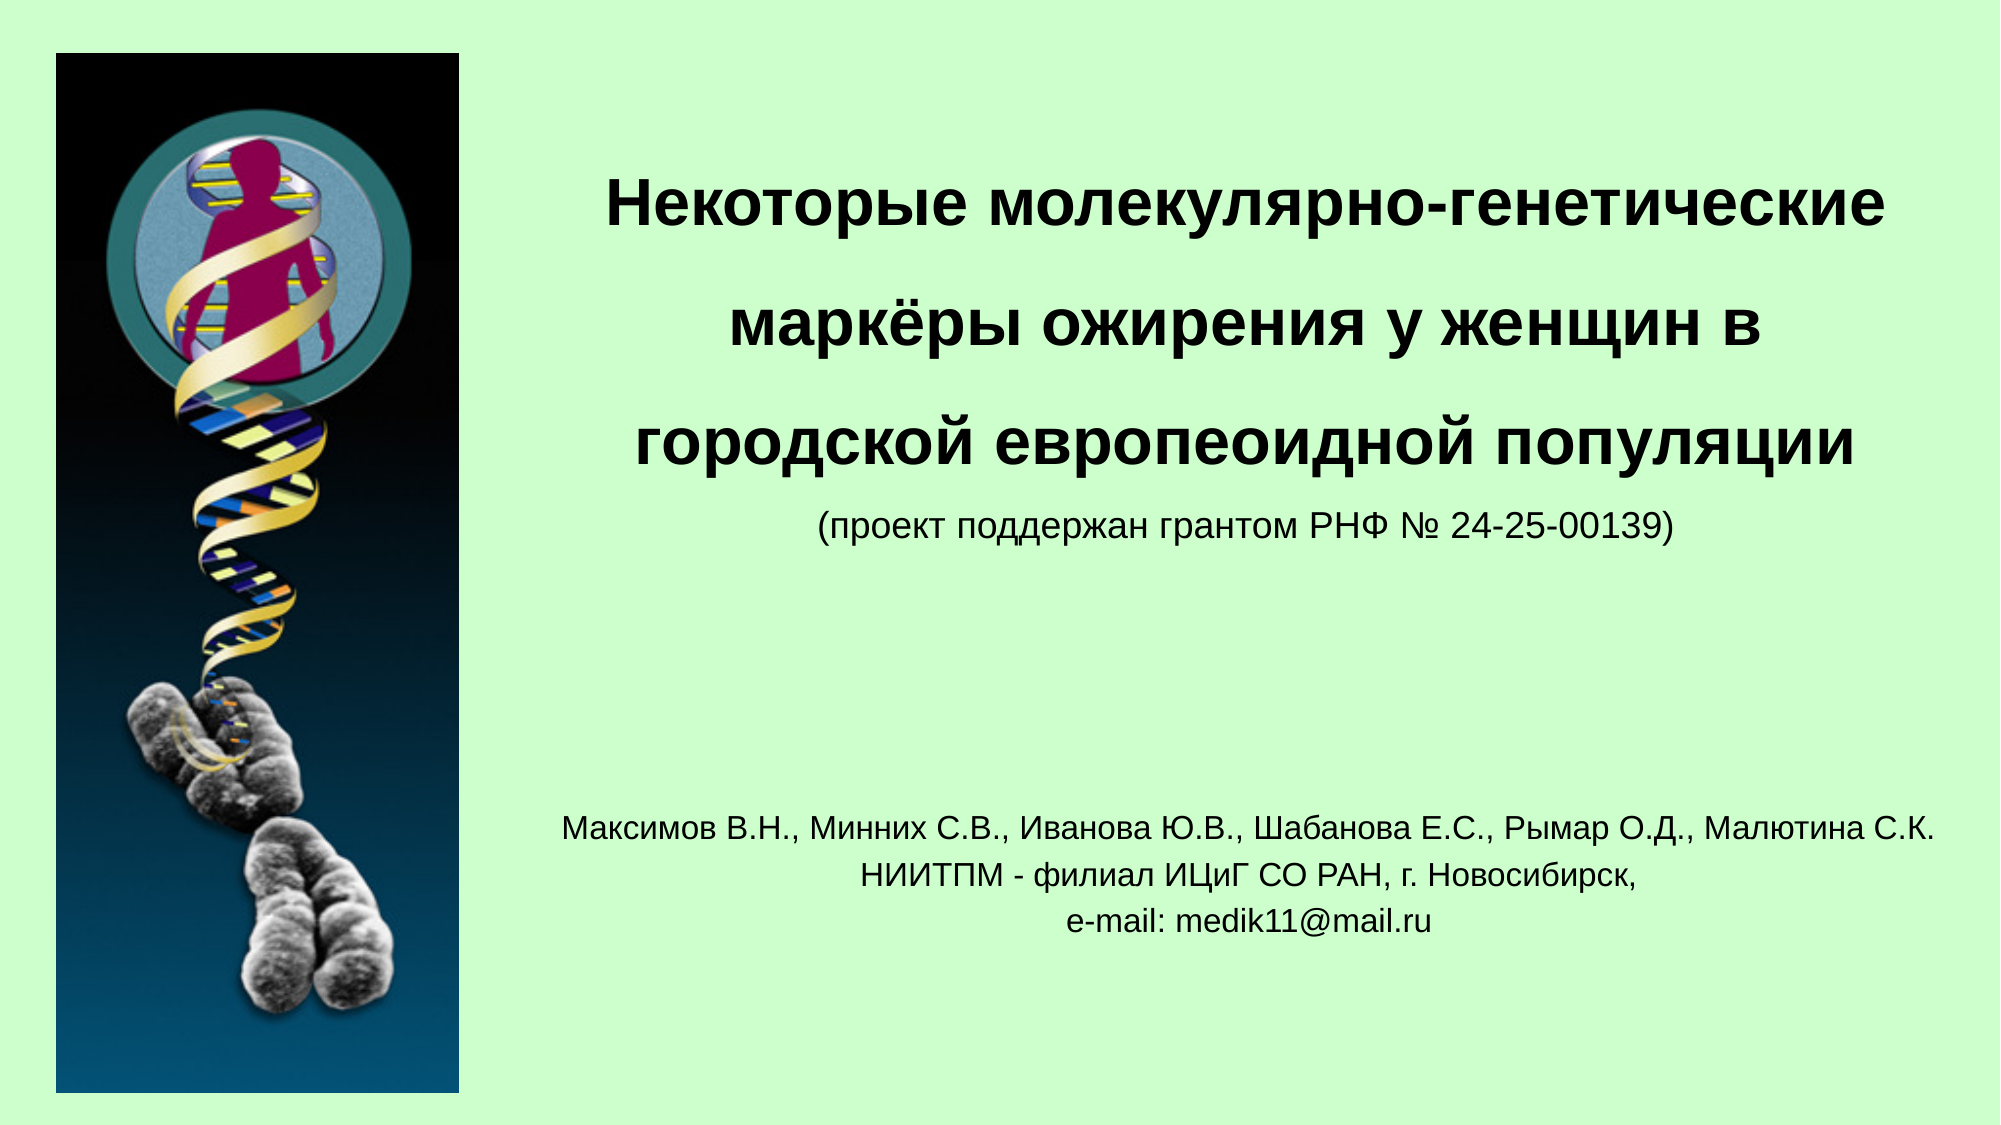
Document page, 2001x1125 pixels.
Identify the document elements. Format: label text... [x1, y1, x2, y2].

text_box Некоторые молекулярно-генетические маркёры ожирения у женщин в городской европеоидной популяции (проект поддержан грантом РНФ № 24-25-00139) [572, 19, 1920, 646]
picture [56, 53, 459, 1014]
text_box Максимов В.Н., Минних С.В., Иванова Ю.В., Шабанова Е.С., Рымар О.Д., Малютина С.К. НИИТПМ - филиал ИЦиГ СО РАН, г. Новосибирск, e-mail: medik11@mail.ru [534, 798, 1965, 1071]
picture [56, 723, 116, 728]
